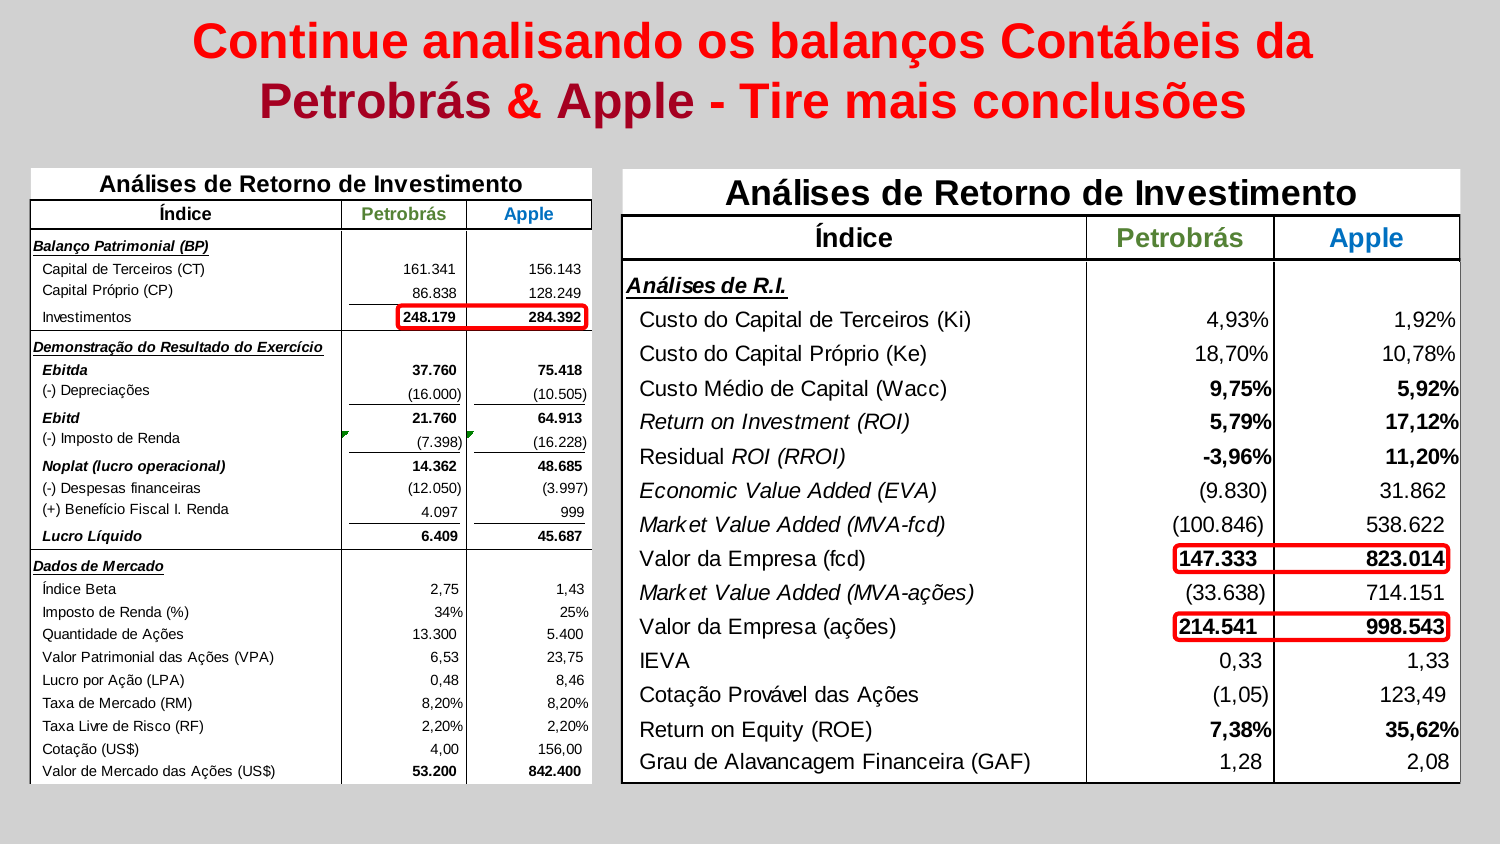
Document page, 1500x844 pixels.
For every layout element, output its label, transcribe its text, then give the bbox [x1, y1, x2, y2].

text_box Continue analisando os balanços Contábeis da Petrobrás & Apple - Tire mais conclusões [36, 2, 1471, 135]
picture [620, 167, 1462, 786]
picture [29, 167, 593, 786]
